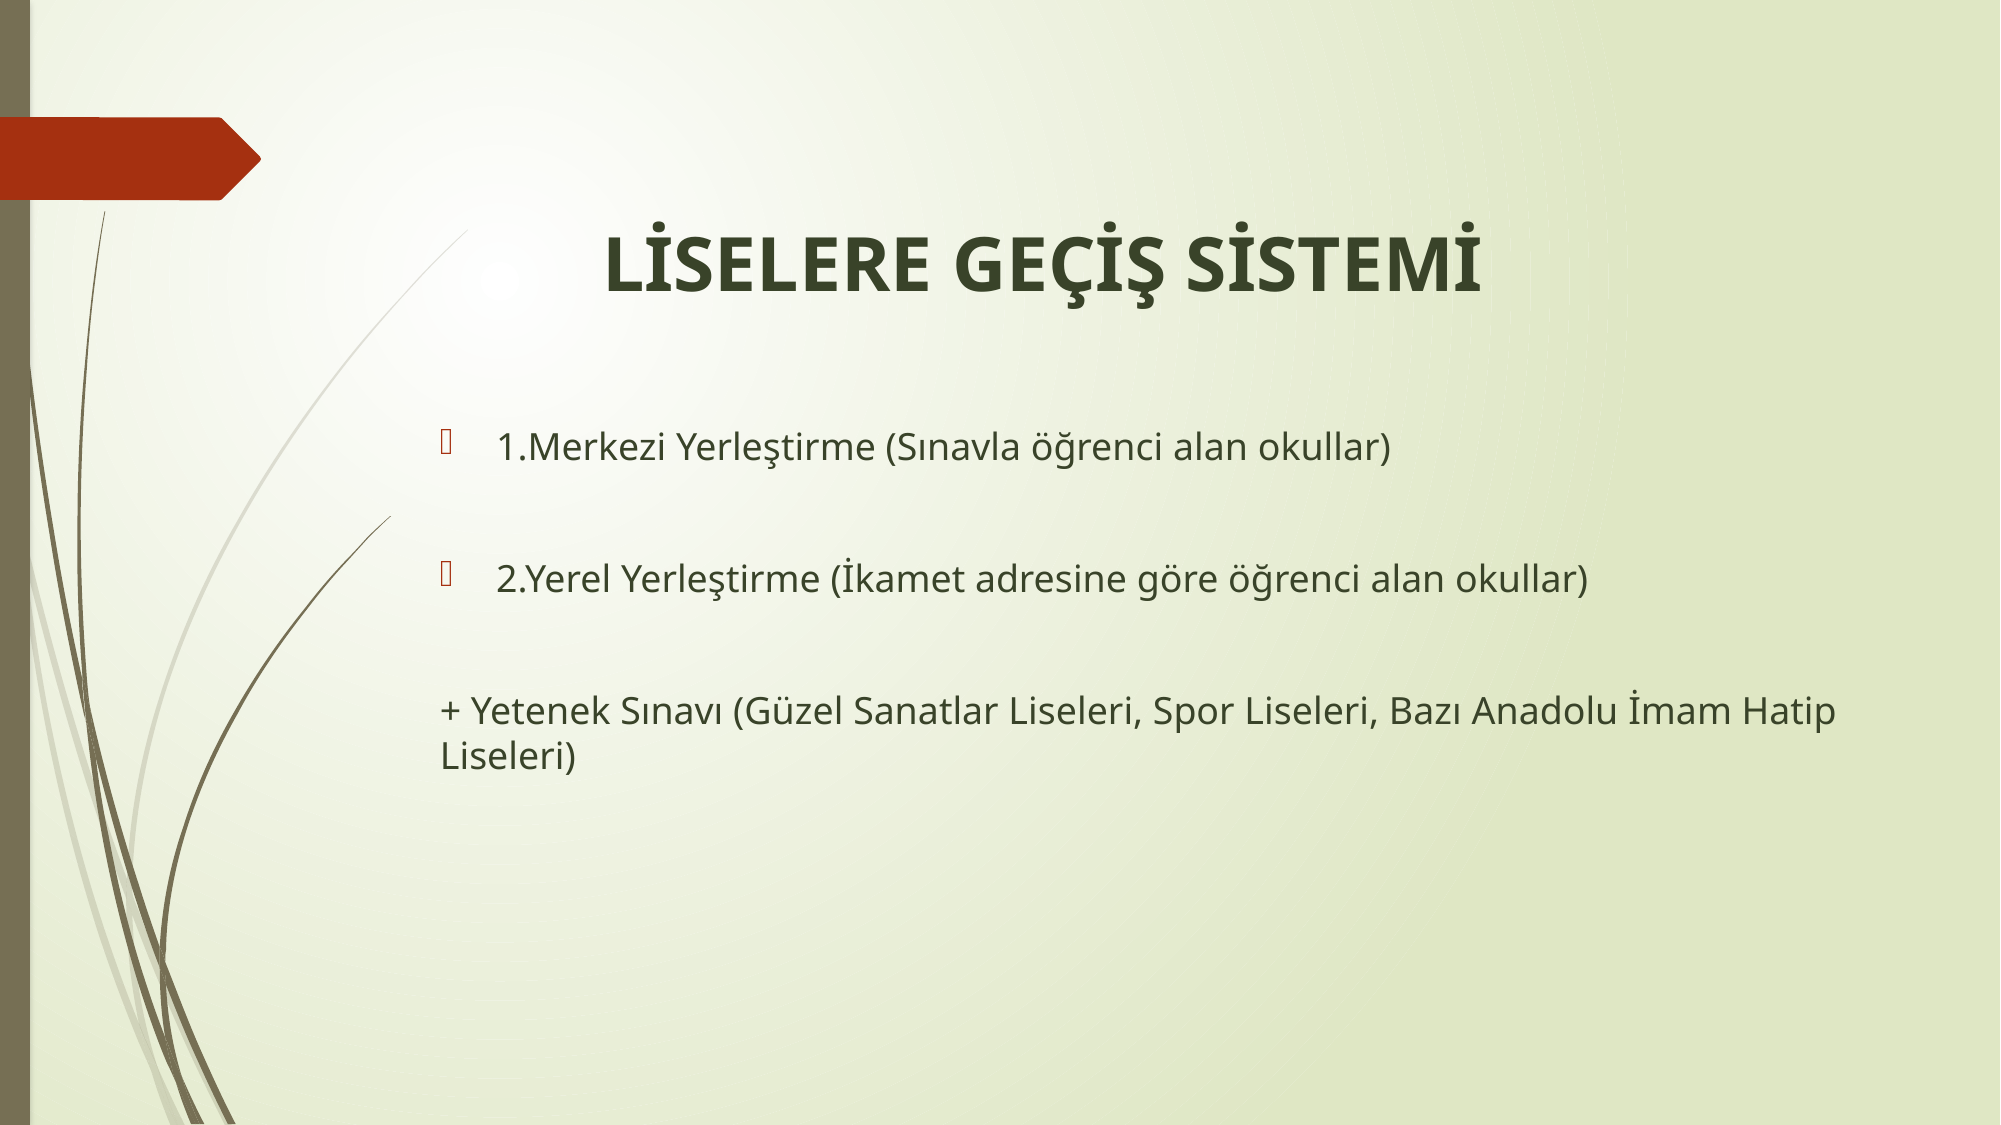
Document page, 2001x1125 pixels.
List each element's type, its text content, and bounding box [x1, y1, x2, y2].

list 1.Merkezi Yerleştirme (Sınavla öğrenci alan okullar) 2.Yerel Yerleştirme (İkamet adresine göre öğrenci alan okullar) + Yetenek Sınavı (Güzel Sanatlar Liseleri, Spor Liseleri, Bazı Anadolu İmam Hatip Liseleri) [424, 350, 1888, 970]
title LİSELERE GEÇİŞ SİSTEMİ [312, 119, 1774, 330]
